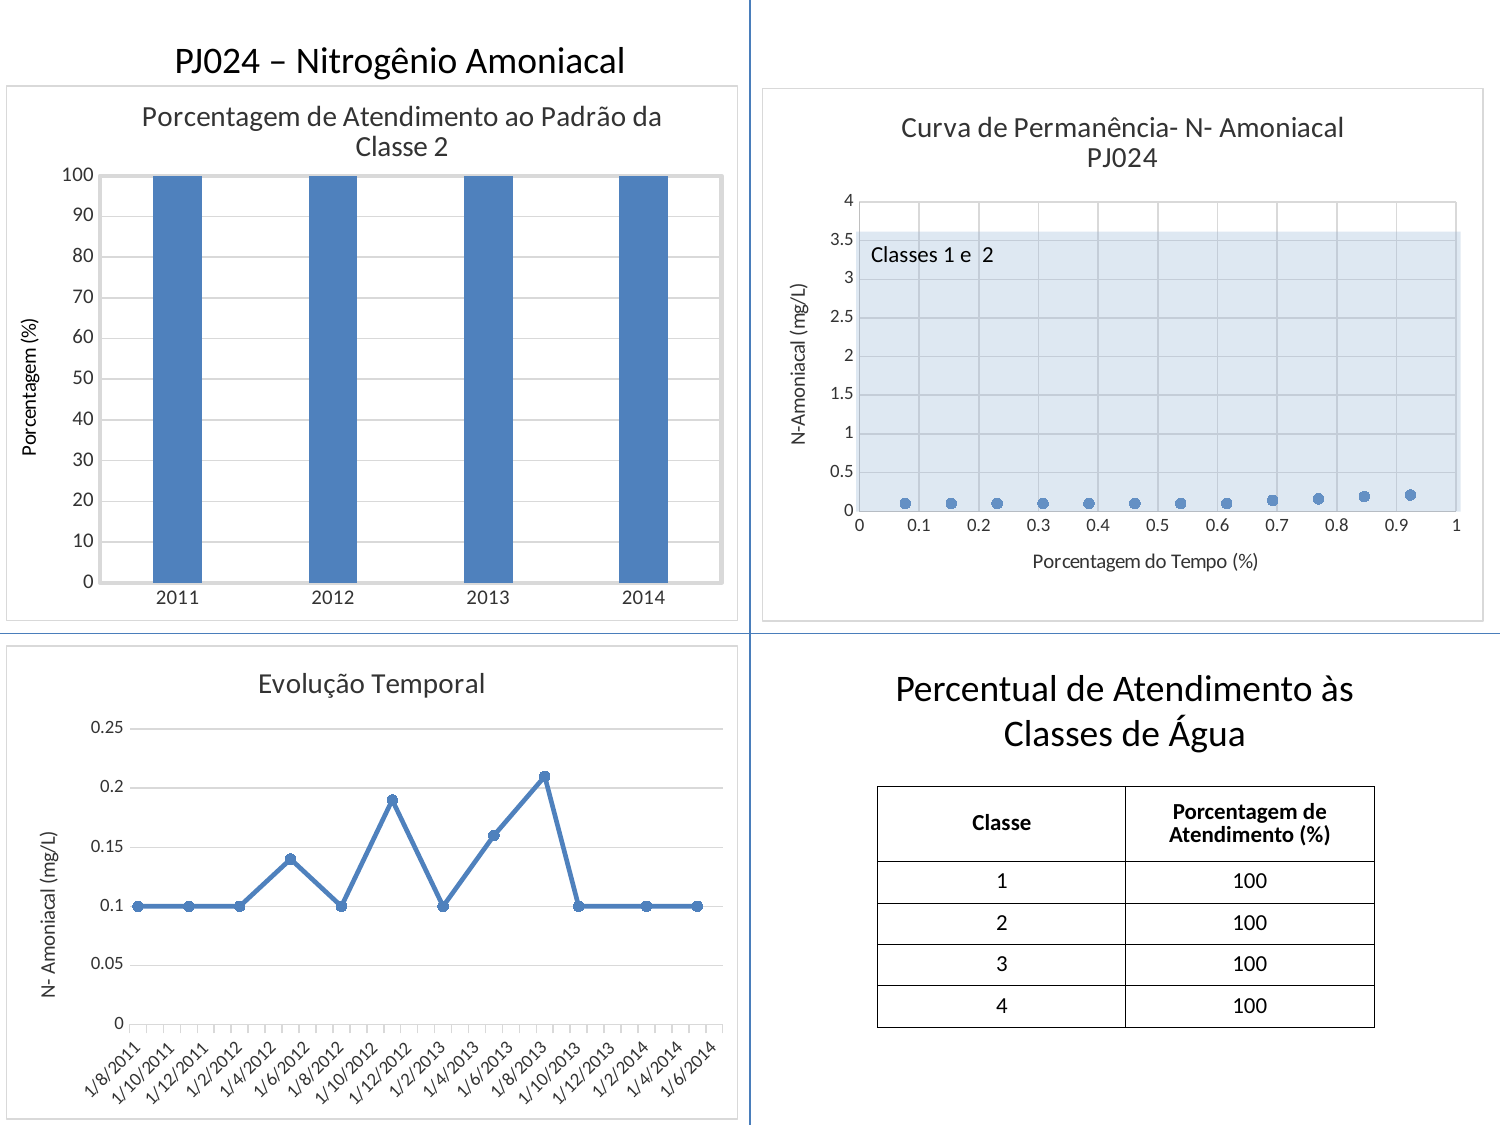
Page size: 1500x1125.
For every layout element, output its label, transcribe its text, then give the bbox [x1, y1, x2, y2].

table_cell 100 [1126, 945, 1374, 985]
table_header Porcentagem de Atendimento (%) [1126, 787, 1374, 861]
text_box PJ024 – Nitrogênio Amoniacal [159, 28, 641, 83]
text_box Percentual de Atendimento às Classes de Água [865, 656, 1385, 762]
table_cell 4 [878, 986, 1125, 1027]
table_cell 100 [1126, 986, 1374, 1027]
table_cell 1 [878, 862, 1125, 903]
chart [5, 85, 739, 622]
table_cell 100 [1126, 904, 1374, 944]
chart [761, 87, 1484, 622]
chart [5, 644, 739, 1121]
table_cell 100 [1126, 862, 1374, 903]
table_cell 3 [878, 945, 1125, 985]
table_cell 2 [878, 904, 1125, 944]
table_header Classe [878, 787, 1125, 861]
